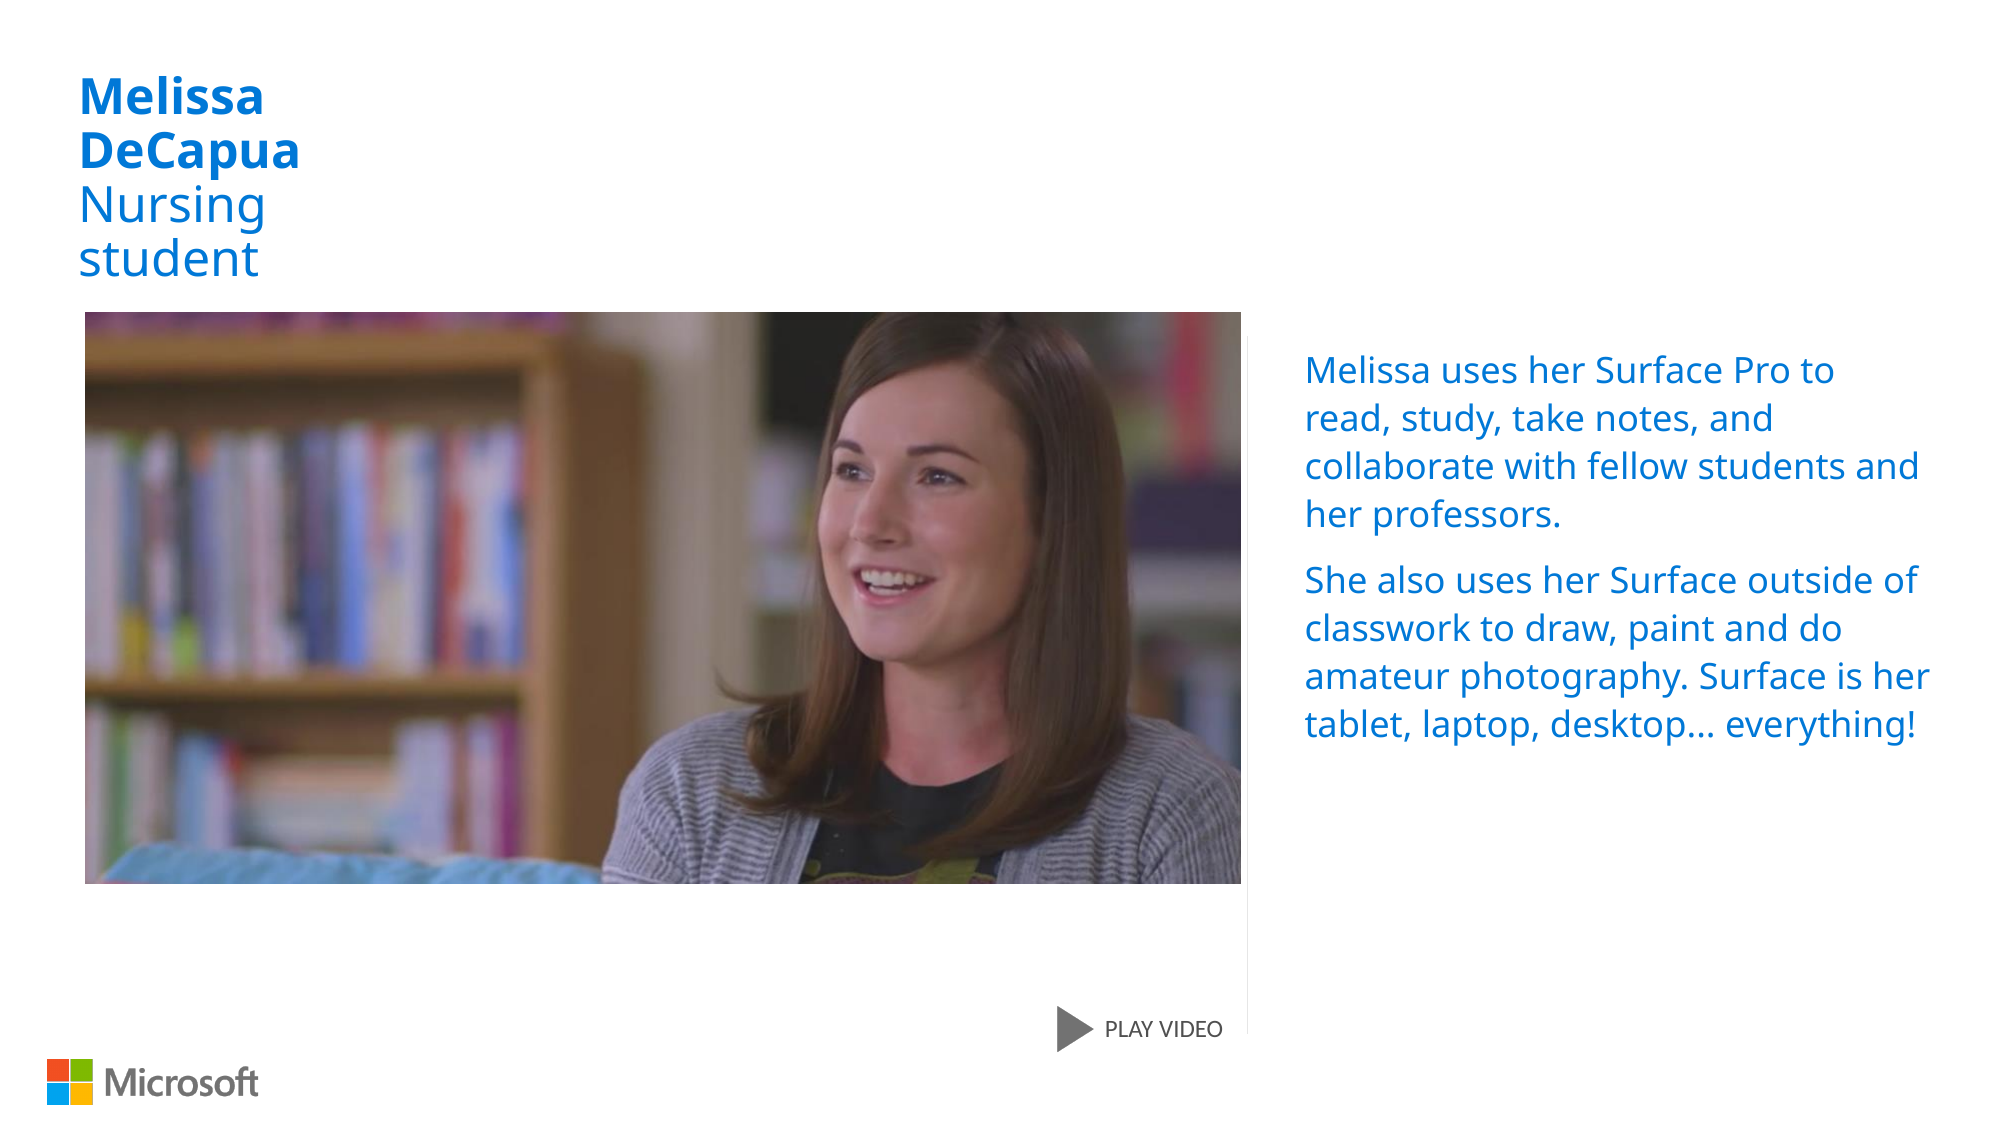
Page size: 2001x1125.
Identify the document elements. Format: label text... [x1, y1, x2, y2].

text_box PLAY VIDEO [1106, 1015, 1290, 1043]
picture [85, 312, 1241, 884]
text_box Melissa DeCapua Nursing student [64, 64, 406, 297]
list Melissa uses her Surface Pro to read, study, take notes, and collaborate with fellow students and her professors. She also uses her Surface outside of classwork to draw, paint and do amateur photography. Surface is her tablet, laptop, desktop... everything! [1289, 335, 1947, 773]
picture [1045, 999, 1106, 1060]
